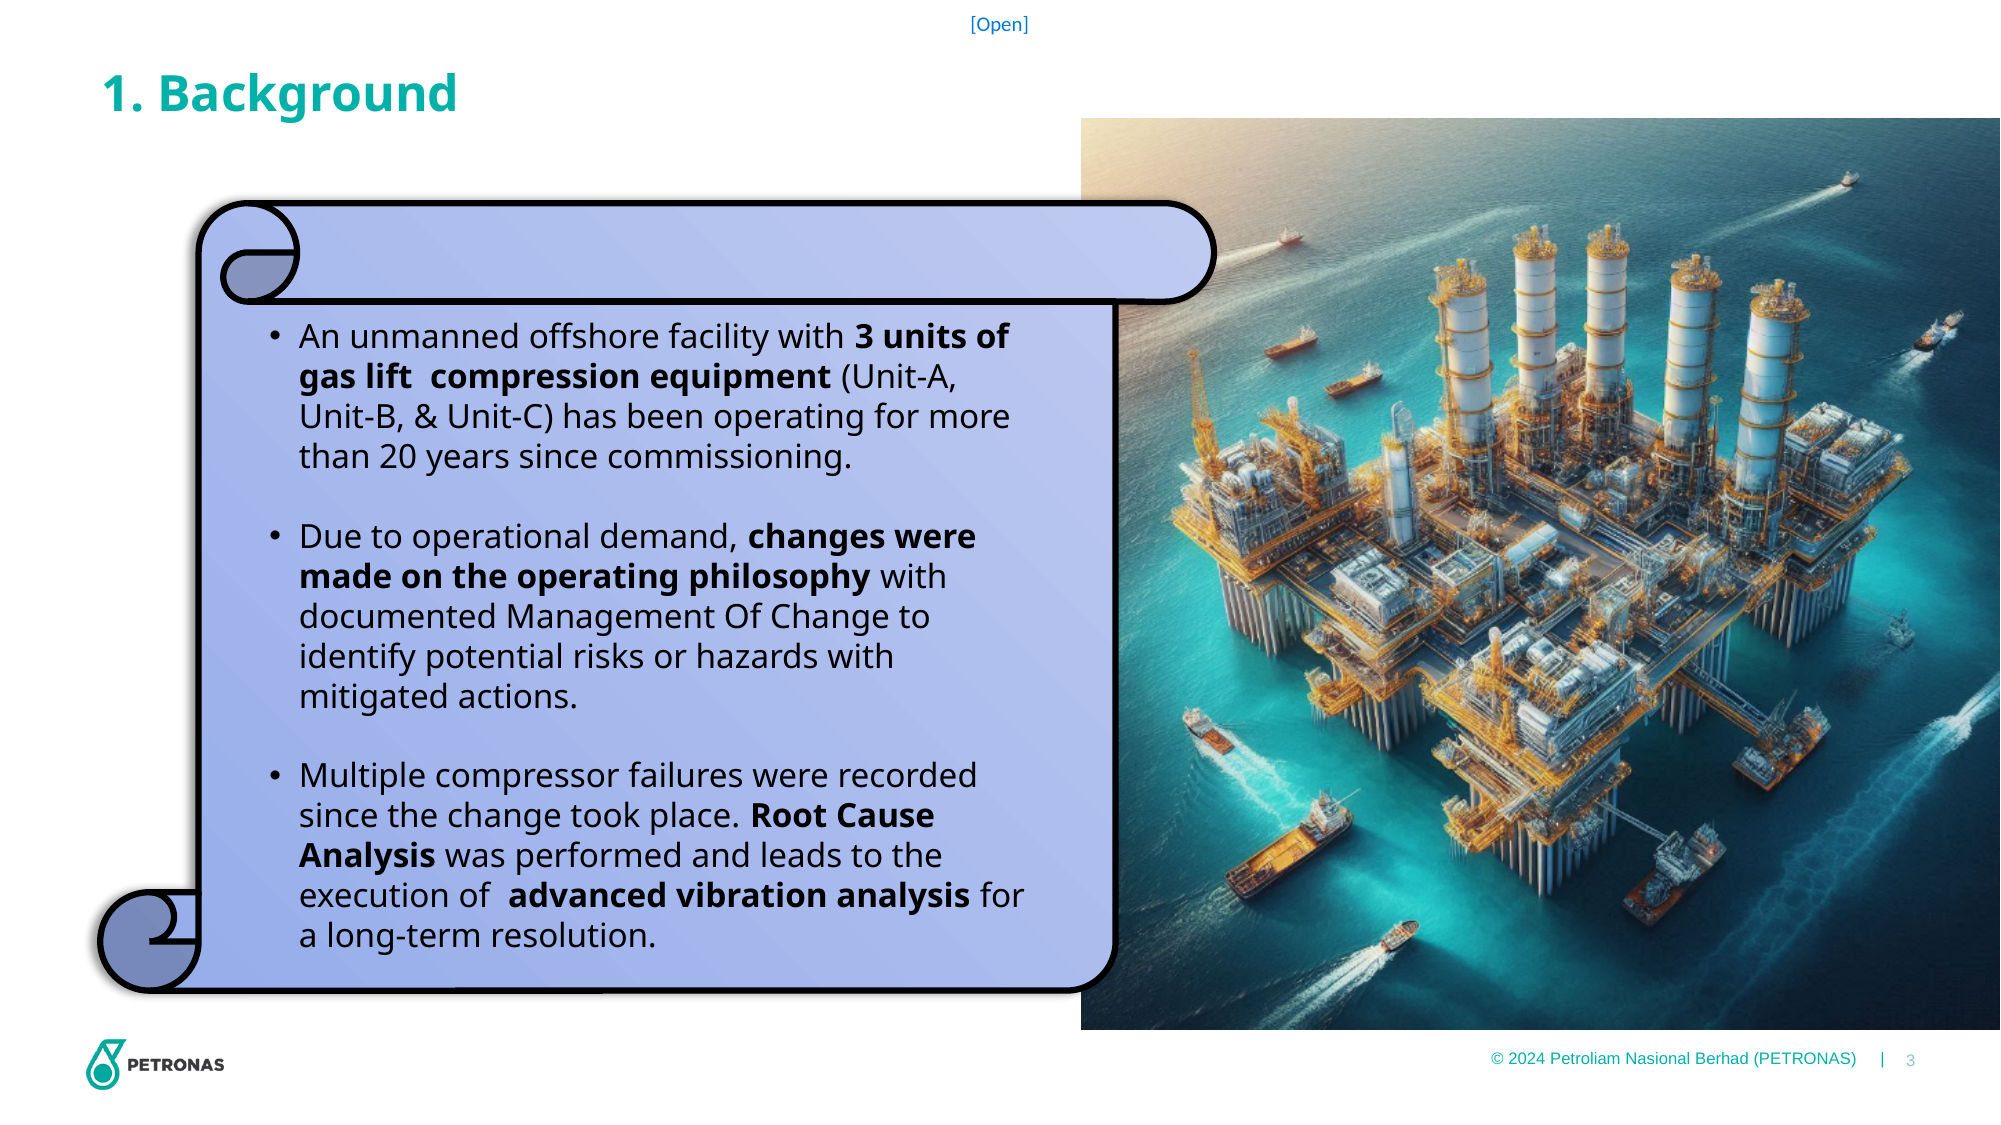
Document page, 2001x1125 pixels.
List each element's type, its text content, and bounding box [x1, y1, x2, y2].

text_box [100, 203, 1215, 1125]
picture [86, 1039, 100, 1090]
title 1. Background [86, 60, 1916, 165]
slide_number 3 [1885, 1030, 1916, 1090]
picture [1080, 118, 2000, 1030]
